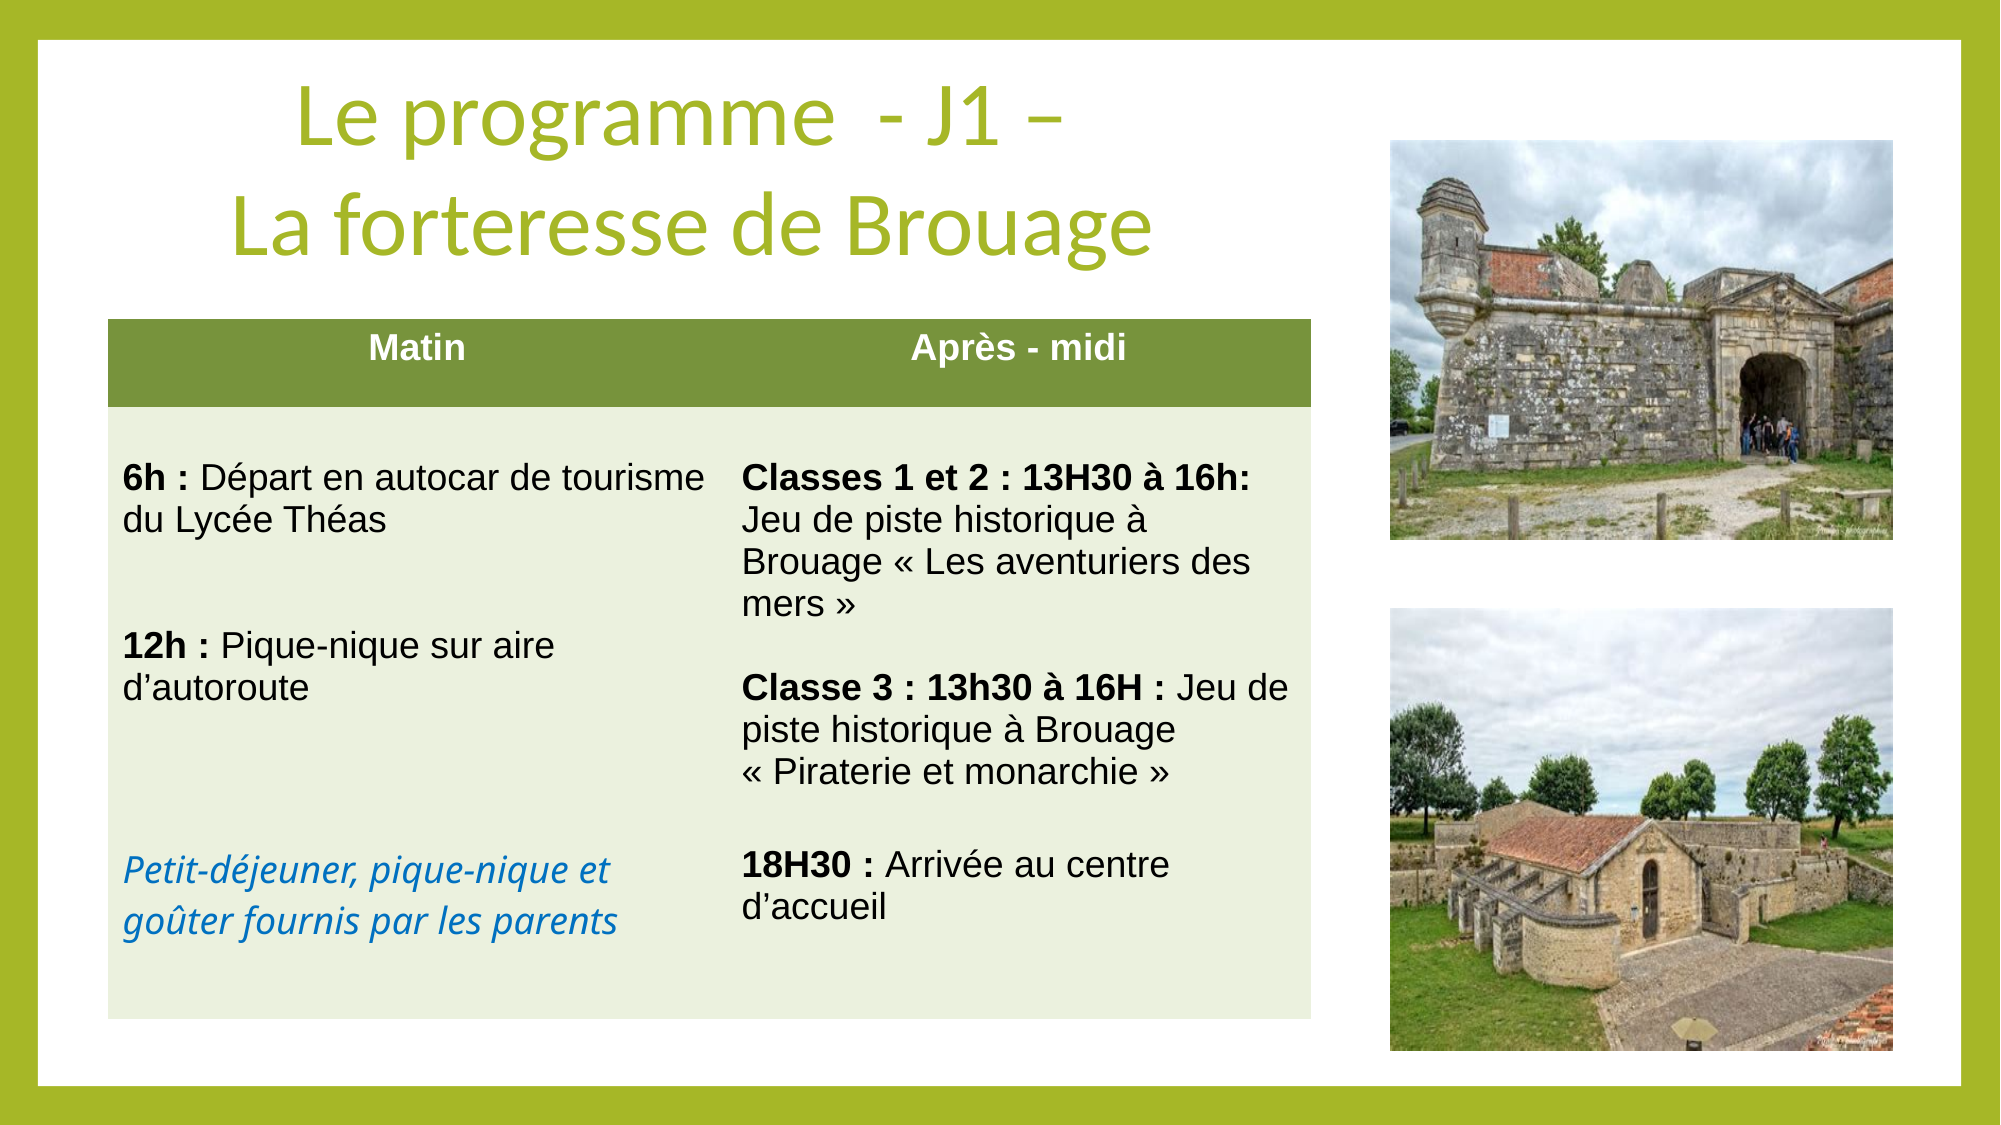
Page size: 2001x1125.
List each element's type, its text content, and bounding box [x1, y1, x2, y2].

table_cell 6h : Départ en autocar de tourisme du Lycée Théas 12h : Pique-nique sur aire d’autoroute Petit-déjeuner, pique-nique et goûter fournis par les parents [108, 407, 727, 1019]
text_box Le programme - J1 – La forteresse de Brouage [0, 118, 1495, 320]
table_header Après - midi [727, 319, 1311, 407]
picture [1390, 608, 1893, 1051]
picture [1390, 139, 1893, 540]
table_cell Classes 1 et 2 : 13H30 à 16h: Jeu de piste historique à Brouage « Les aventuriers des mers » Classe 3 : 13h30 à 16H : Jeu de piste historique à Brouage « Piraterie et monarchie » 18H30 : Arrivée au centre d’accueil [727, 407, 1311, 1019]
table_header Matin [108, 319, 727, 407]
